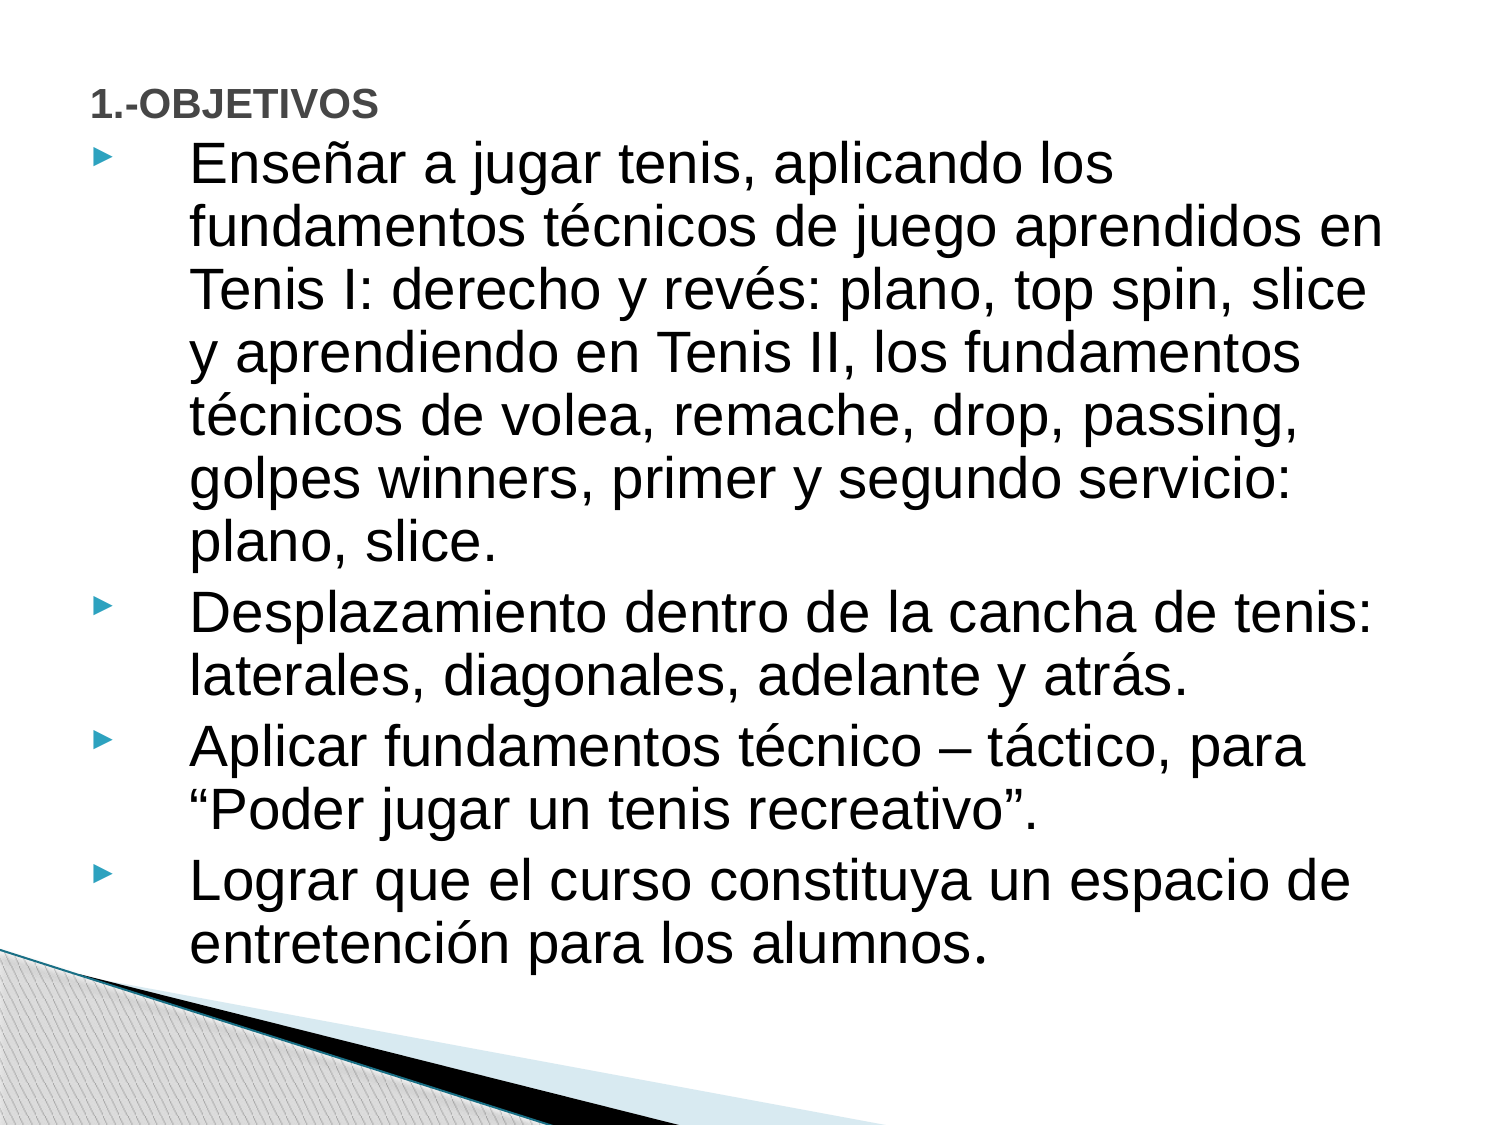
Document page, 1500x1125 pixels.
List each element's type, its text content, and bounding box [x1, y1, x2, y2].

title 1.-OBJETIVOS [75, 68, 1425, 185]
list Enseñar a jugar tenis, aplicando los fundamentos técnicos de juego aprendidos en Tenis I: derecho y revés: plano, top spin, slice y aprendiendo en Tenis II, los fundamentos técnicos de volea, remache, drop, passing, golpes winners, primer y segundo servicio: plano, slice. Desplazamiento dentro de la cancha de tenis: laterales, diagonales, adelante y atrás. Aplicar fundamentos técnico – táctico, para “Poder jugar un tenis recreativo”. Lograr que el curso constituya un espacio de entretención para los alumnos. [74, 125, 1426, 1048]
